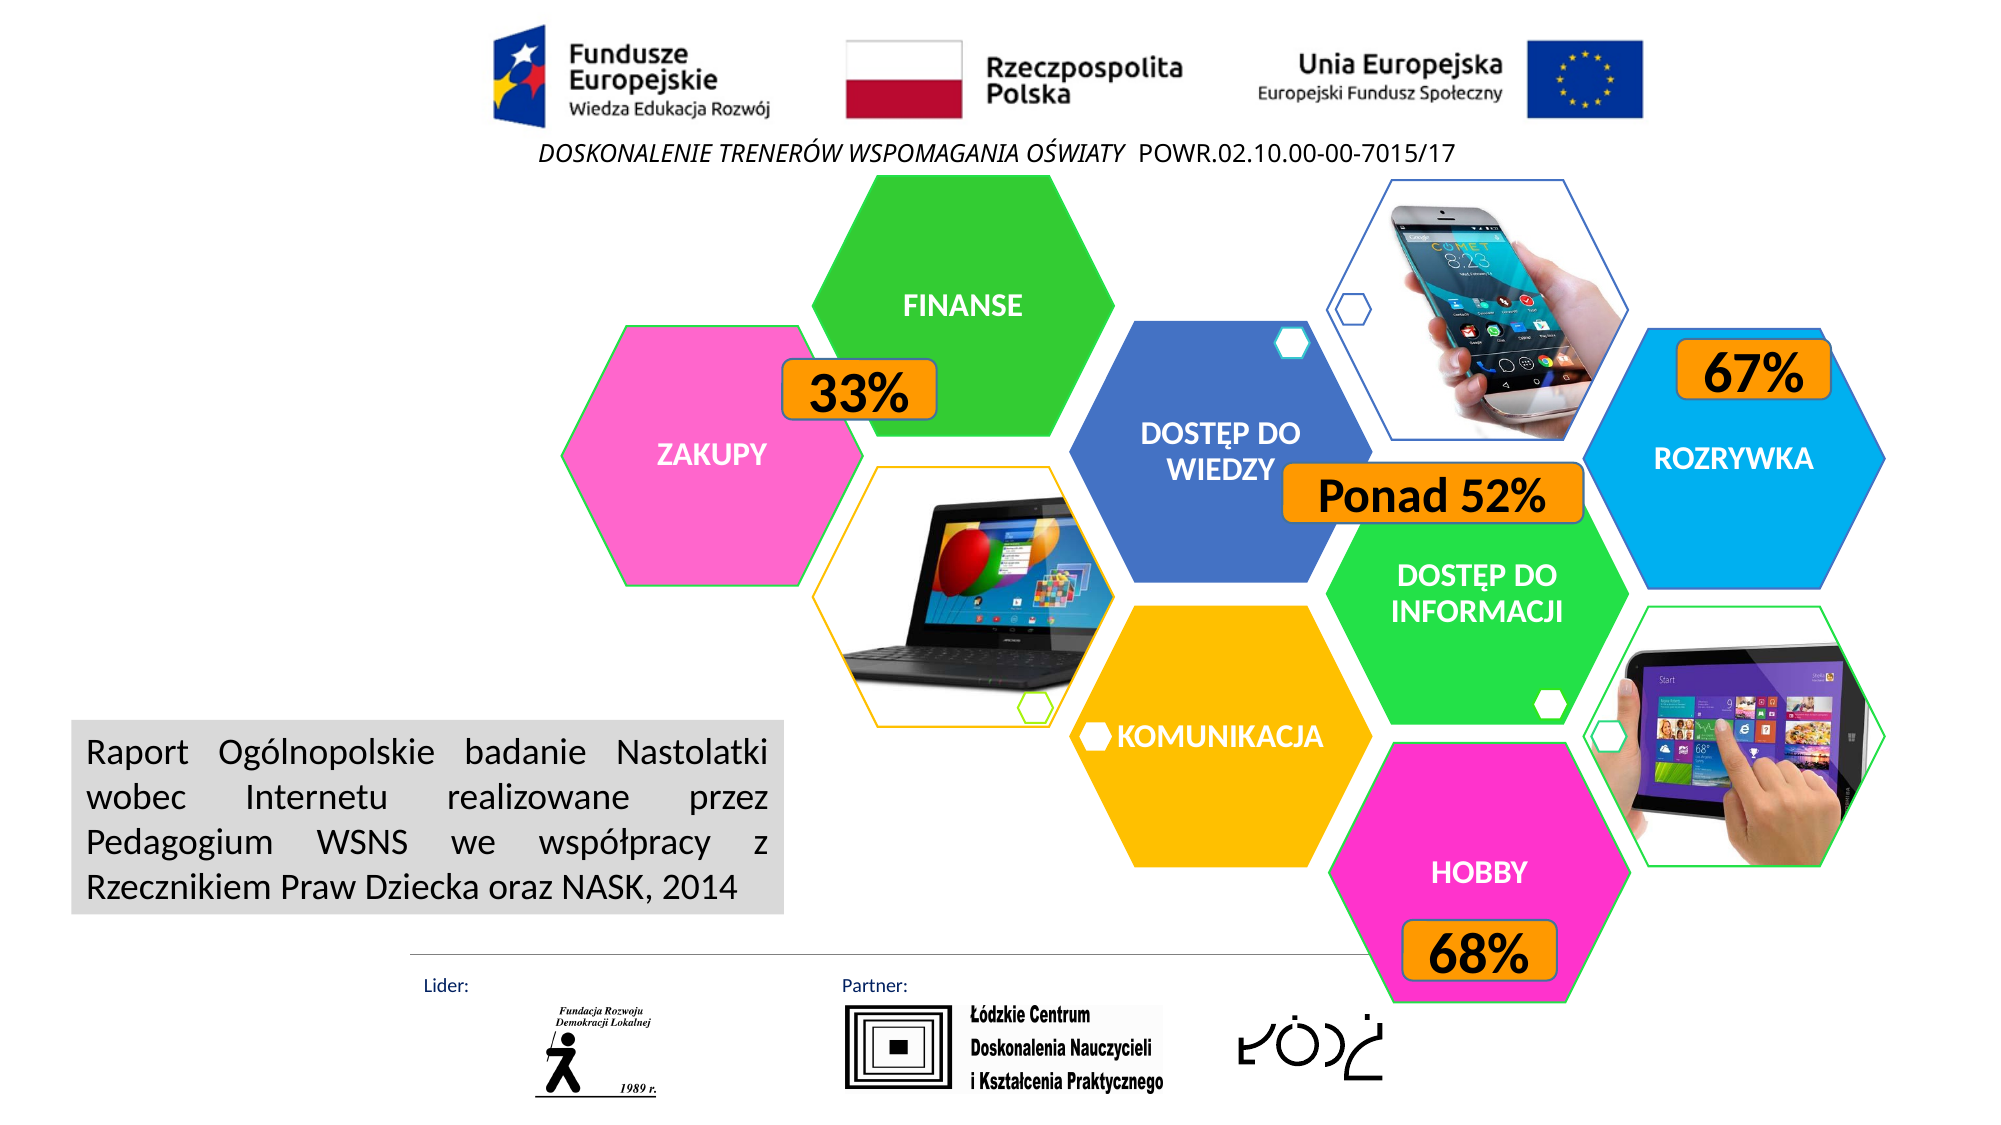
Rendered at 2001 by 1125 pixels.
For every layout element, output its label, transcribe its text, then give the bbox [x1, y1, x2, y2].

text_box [1329, 742, 1631, 1003]
picture [806, 146, 812, 154]
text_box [1583, 328, 1885, 589]
text_box 33% [781, 357, 812, 421]
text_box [812, 145, 1885, 902]
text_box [812, 176, 1114, 436]
text_box ZAKUPY [608, 365, 812, 545]
picture [558, 146, 569, 154]
picture [603, 146, 614, 154]
text_box Raport Ogólnopolskie badanie Nastolatki wobec Internetu realizowane przez Pedagogium WSNS we współpracy z Rzecznikiem Praw Dziecka oraz NASK, 2014 [71, 719, 784, 915]
picture [543, 146, 552, 154]
picture [735, 146, 742, 153]
picture [468, 0, 1669, 154]
text_box [560, 325, 812, 587]
picture [793, 146, 800, 153]
